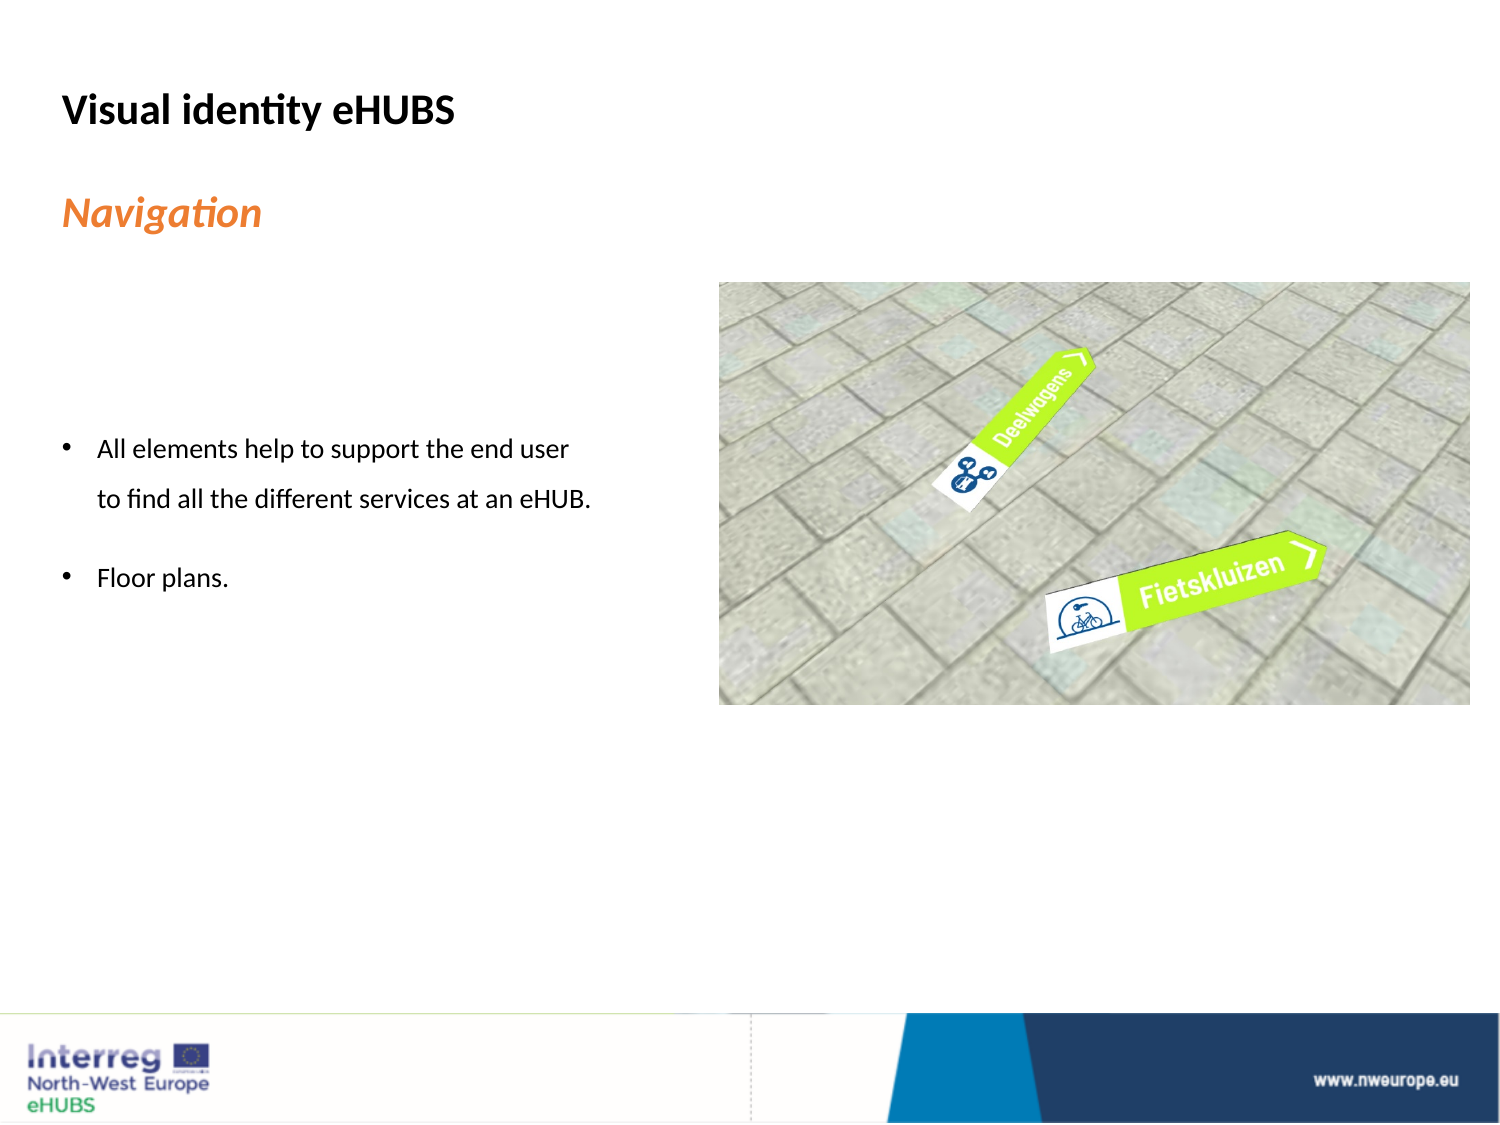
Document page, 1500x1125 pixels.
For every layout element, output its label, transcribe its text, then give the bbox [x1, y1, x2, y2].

picture [719, 282, 1470, 705]
text_box Visual identity eHUBS [47, 73, 866, 141]
text_box Navigation [47, 175, 866, 244]
text_box All elements help to support the end user to find all the different services at an eHUB. Floor plans. [47, 405, 614, 601]
picture [0, 1013, 1500, 1123]
